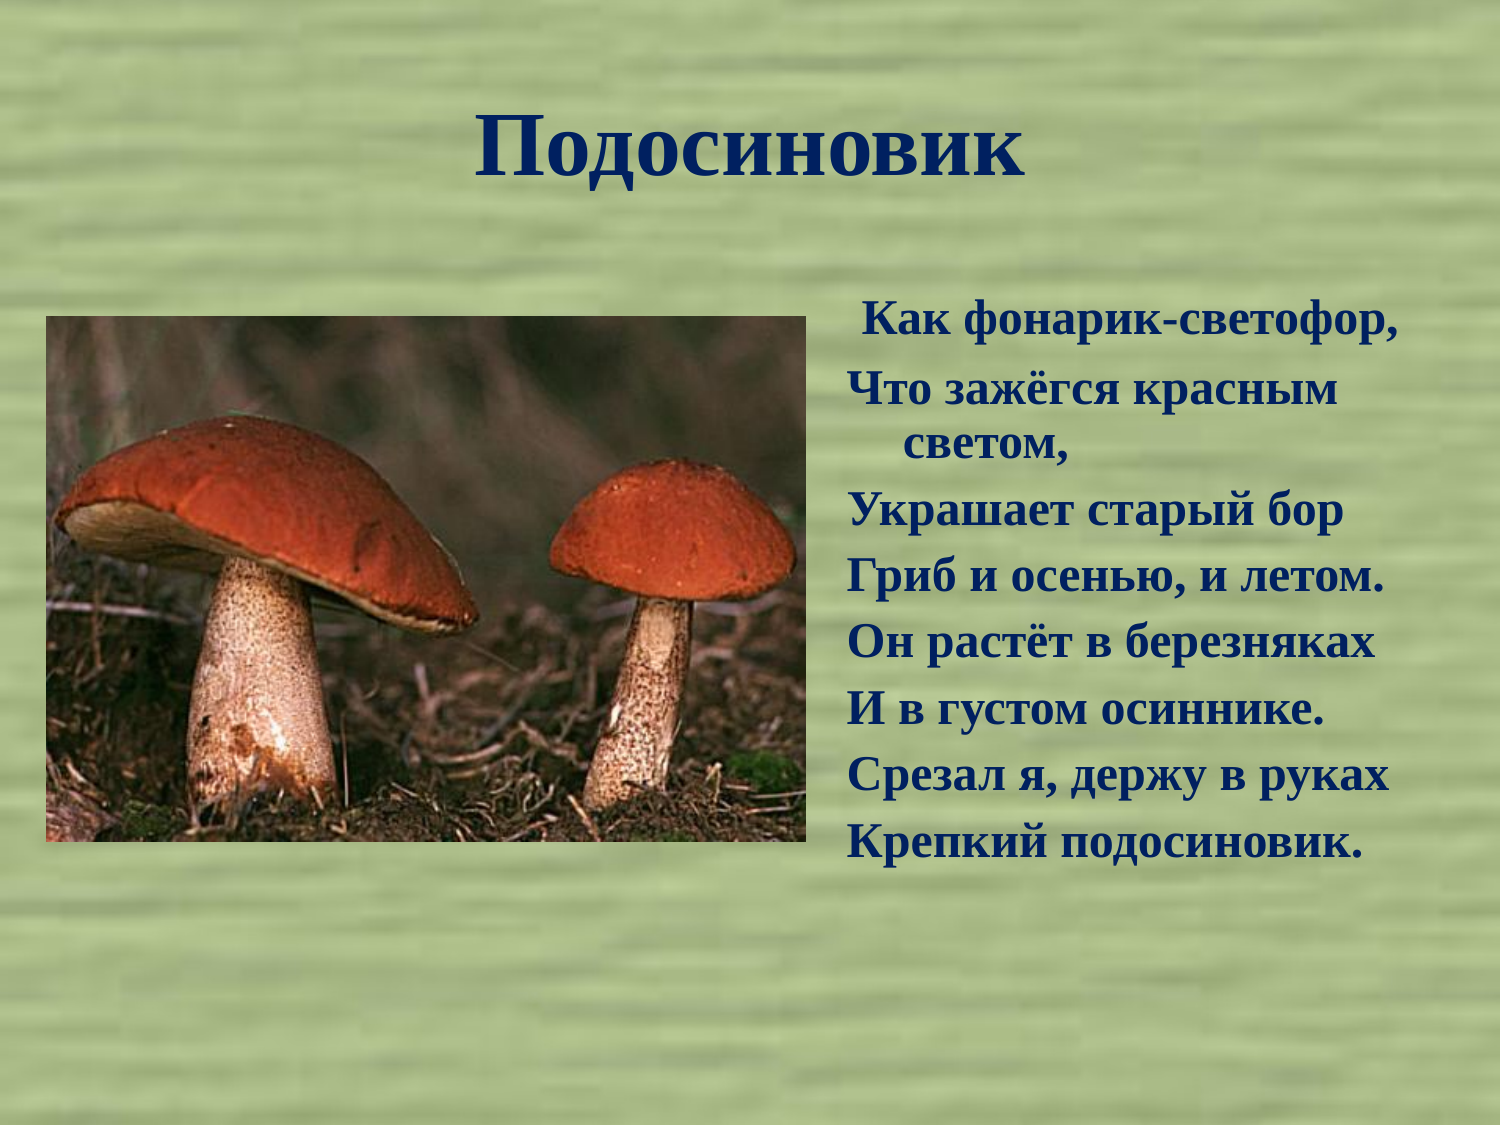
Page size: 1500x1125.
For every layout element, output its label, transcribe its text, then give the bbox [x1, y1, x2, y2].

picture [0, 0, 1500, 1125]
text_box Как фонарик-светофор, Что зажёгся красным светом, Украшает старый бор Гриб и осенью, и летом. Он растёт в березняках И в густом осиннике. Срезал я, держу в руках Крепкий подосиновик. [831, 269, 1430, 898]
text_box Подосиновик [74, 45, 1425, 233]
